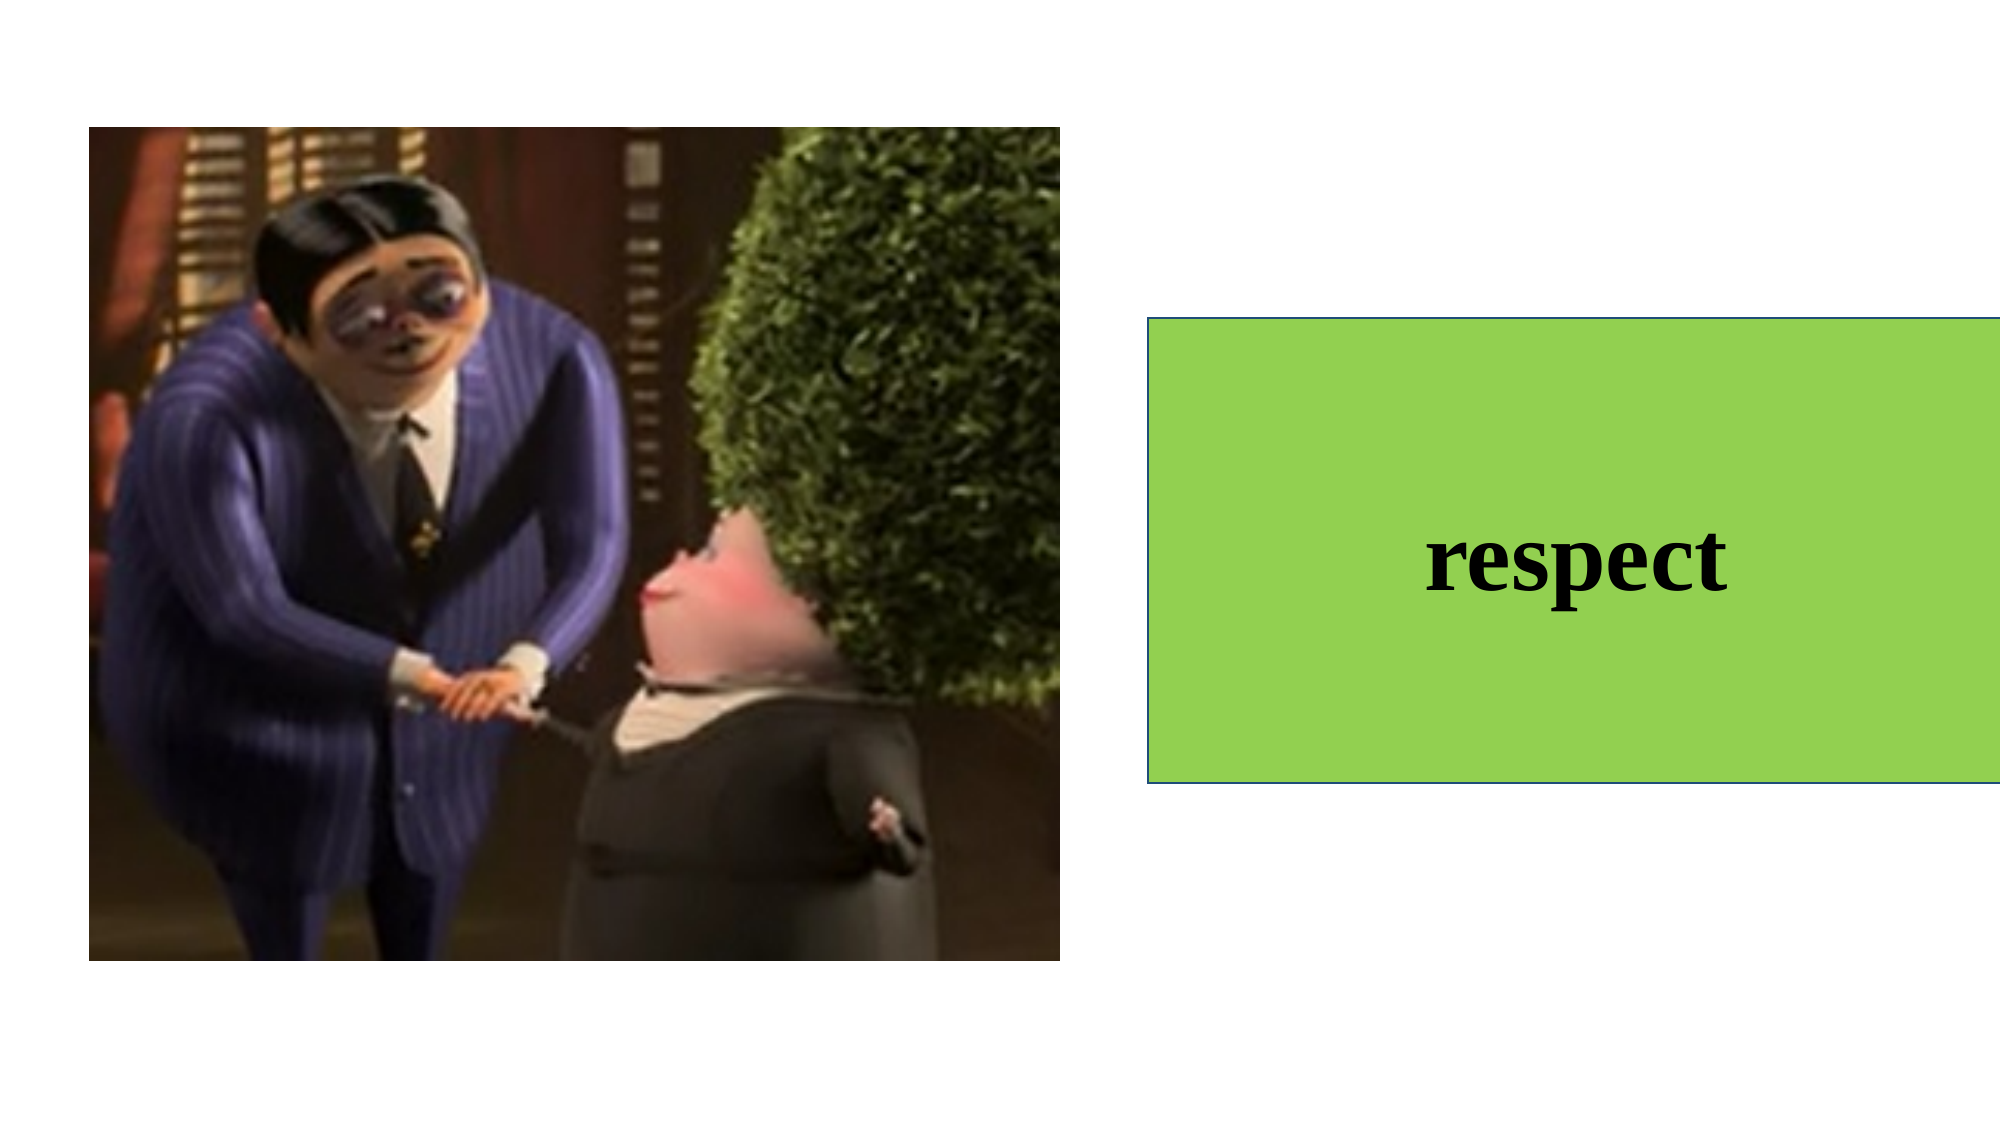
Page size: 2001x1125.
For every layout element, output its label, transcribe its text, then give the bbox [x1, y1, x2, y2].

picture [89, 127, 1060, 961]
text_box respect [1148, 317, 2000, 783]
